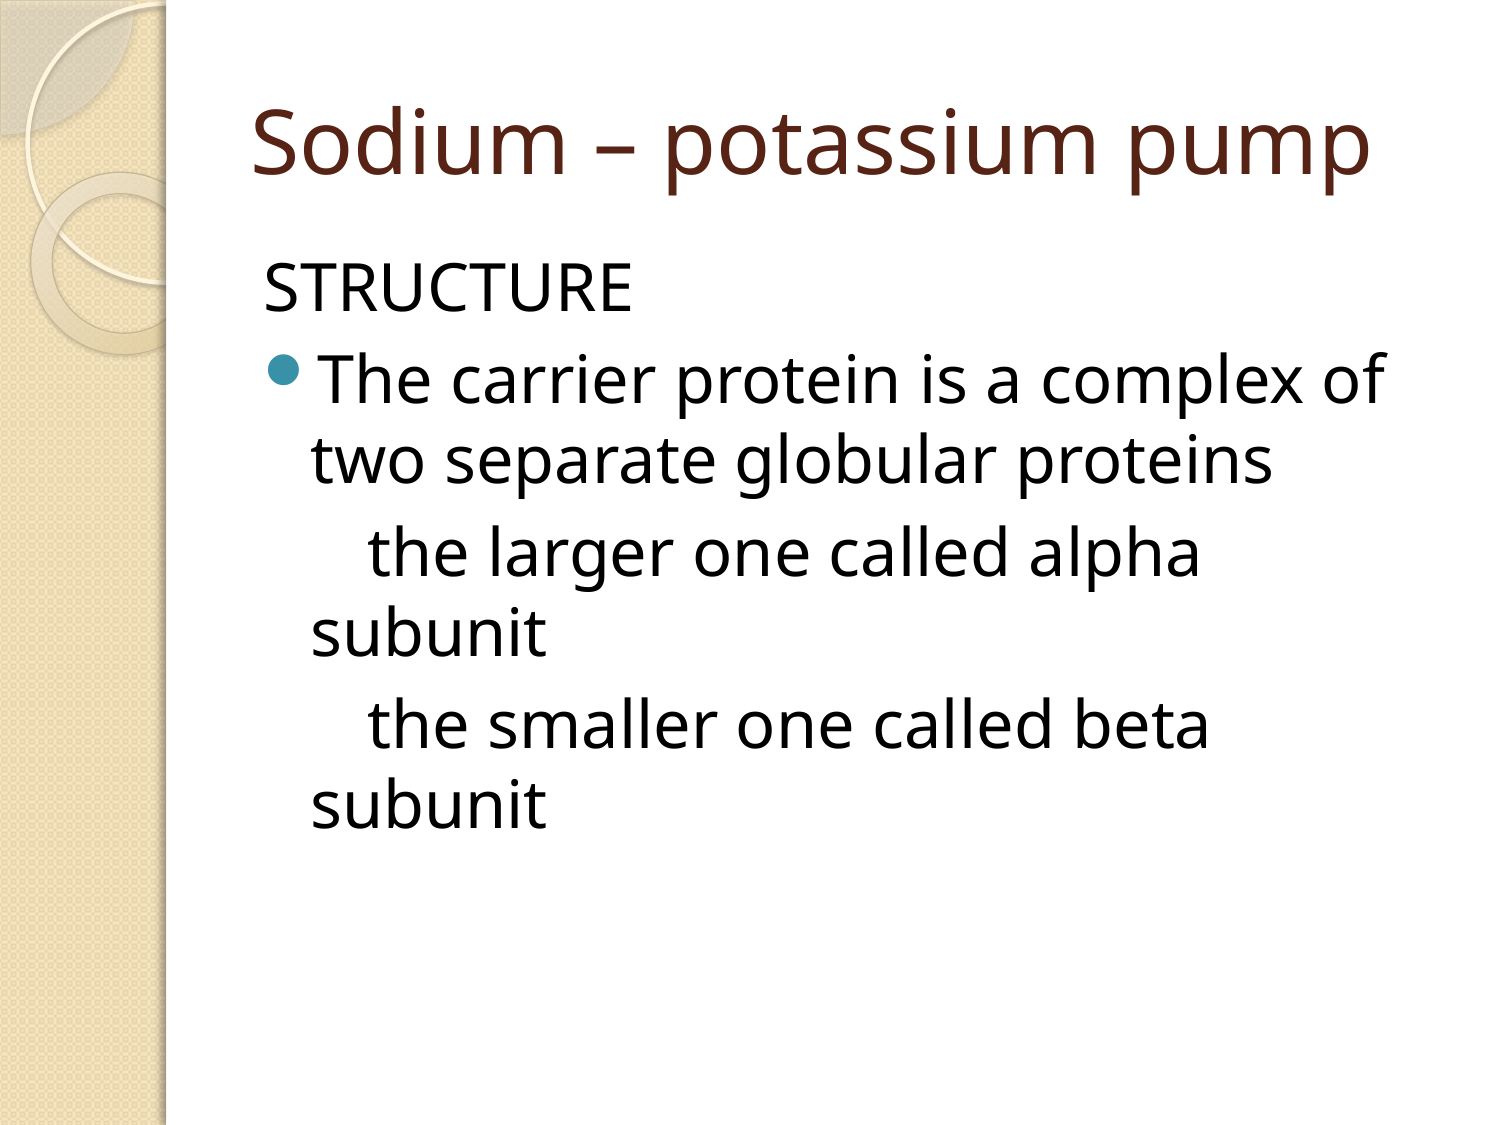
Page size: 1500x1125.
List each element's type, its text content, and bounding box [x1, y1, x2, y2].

title Sodium – potassium pump [235, 45, 1466, 233]
list STRUCTURE The carrier protein is a complex of two separate globular proteins the larger one called alpha subunit the smaller one called beta subunit [235, 237, 1466, 1025]
